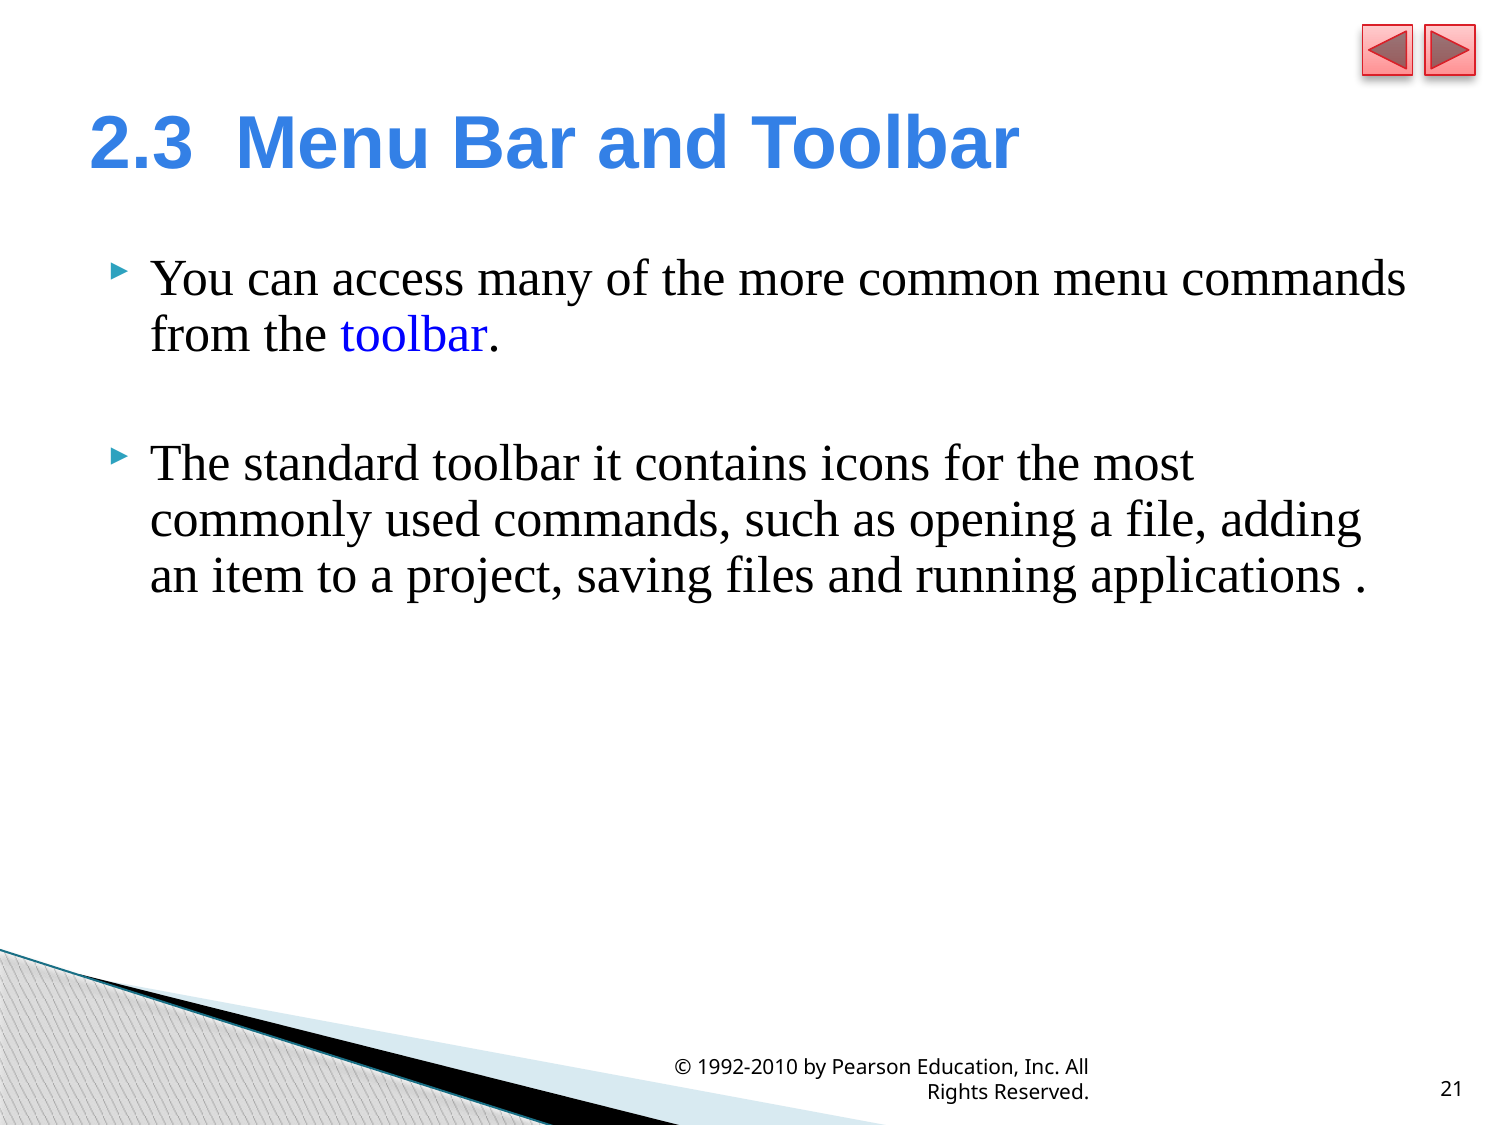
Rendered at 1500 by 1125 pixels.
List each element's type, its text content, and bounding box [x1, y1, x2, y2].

list You can access many of the more common menu commands from the toolbar. The standard toolbar it contains icons for the most commonly used commands, such as opening a file, adding an item to a project, saving files and running applications . [74, 242, 1426, 986]
slide_number 21 [1418, 1051, 1479, 1112]
footer © 1992-2010 by Pearson Education, Inc. All Rights Reserved. [650, 1051, 1105, 1112]
title 2.3 Menu Bar and Toolbar [75, 45, 1425, 233]
